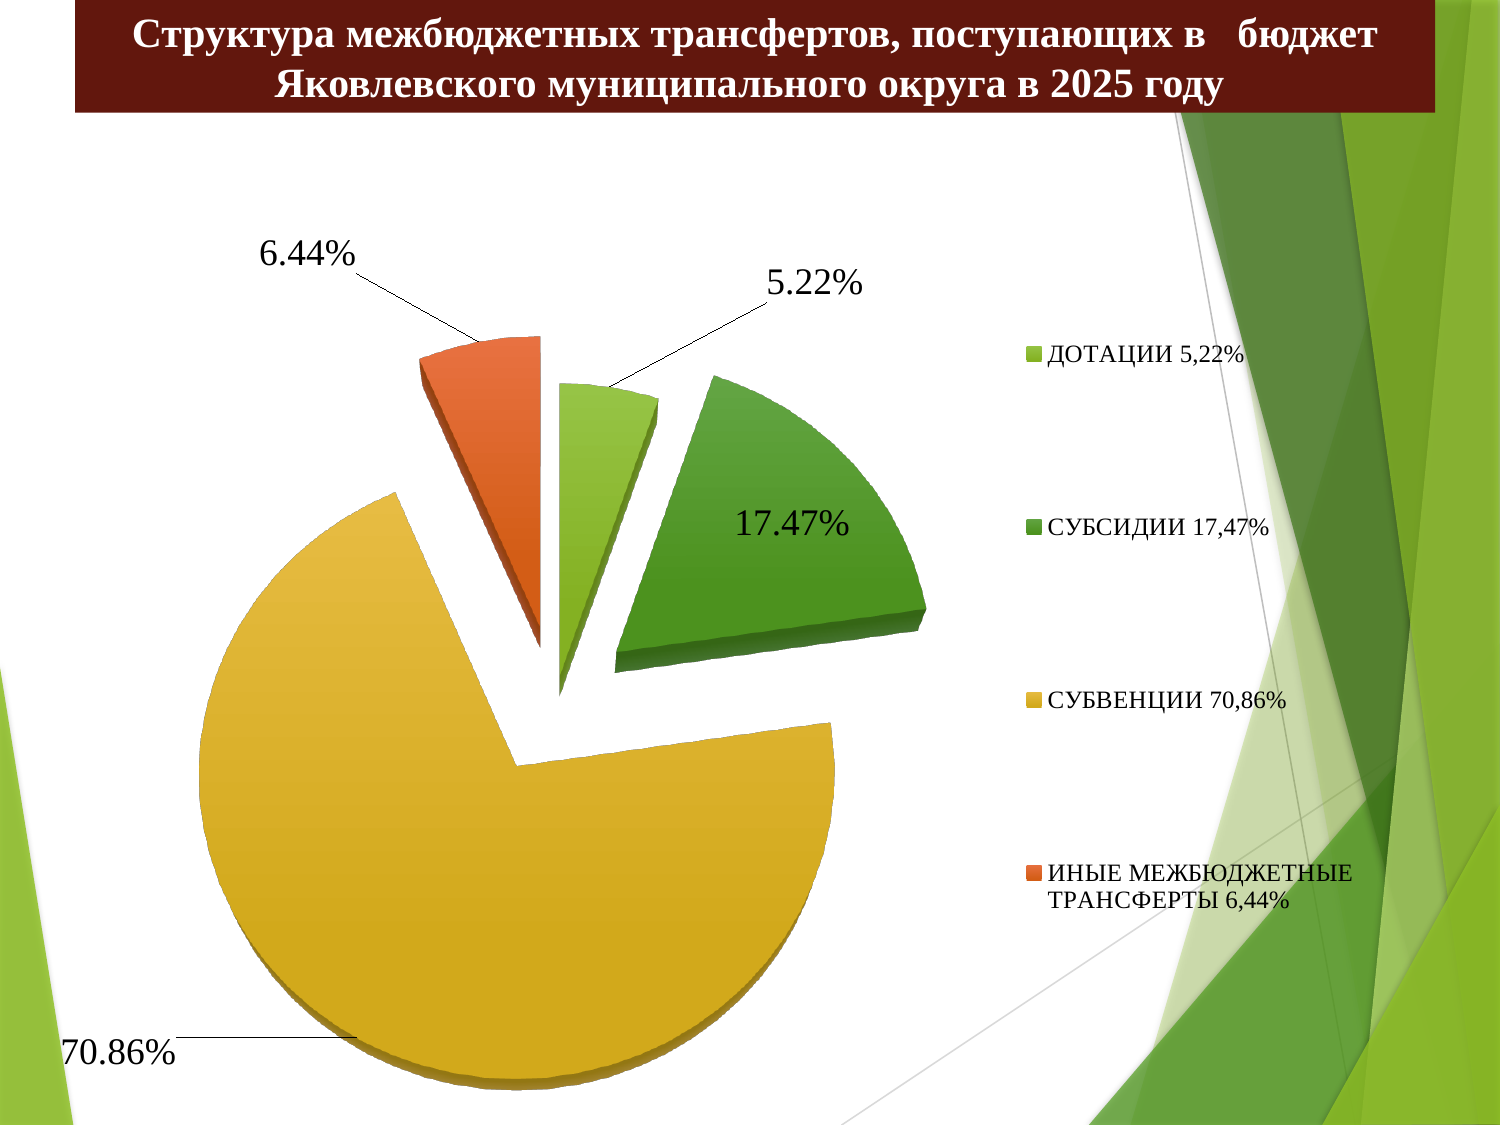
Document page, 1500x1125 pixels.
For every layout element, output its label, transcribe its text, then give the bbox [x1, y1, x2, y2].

chart [7, 179, 1438, 1125]
text_box Структура межбюджетных трансфертов, поступающих в бюджет Яковлевского муниципального округа в 2025 году [75, 0, 1436, 113]
